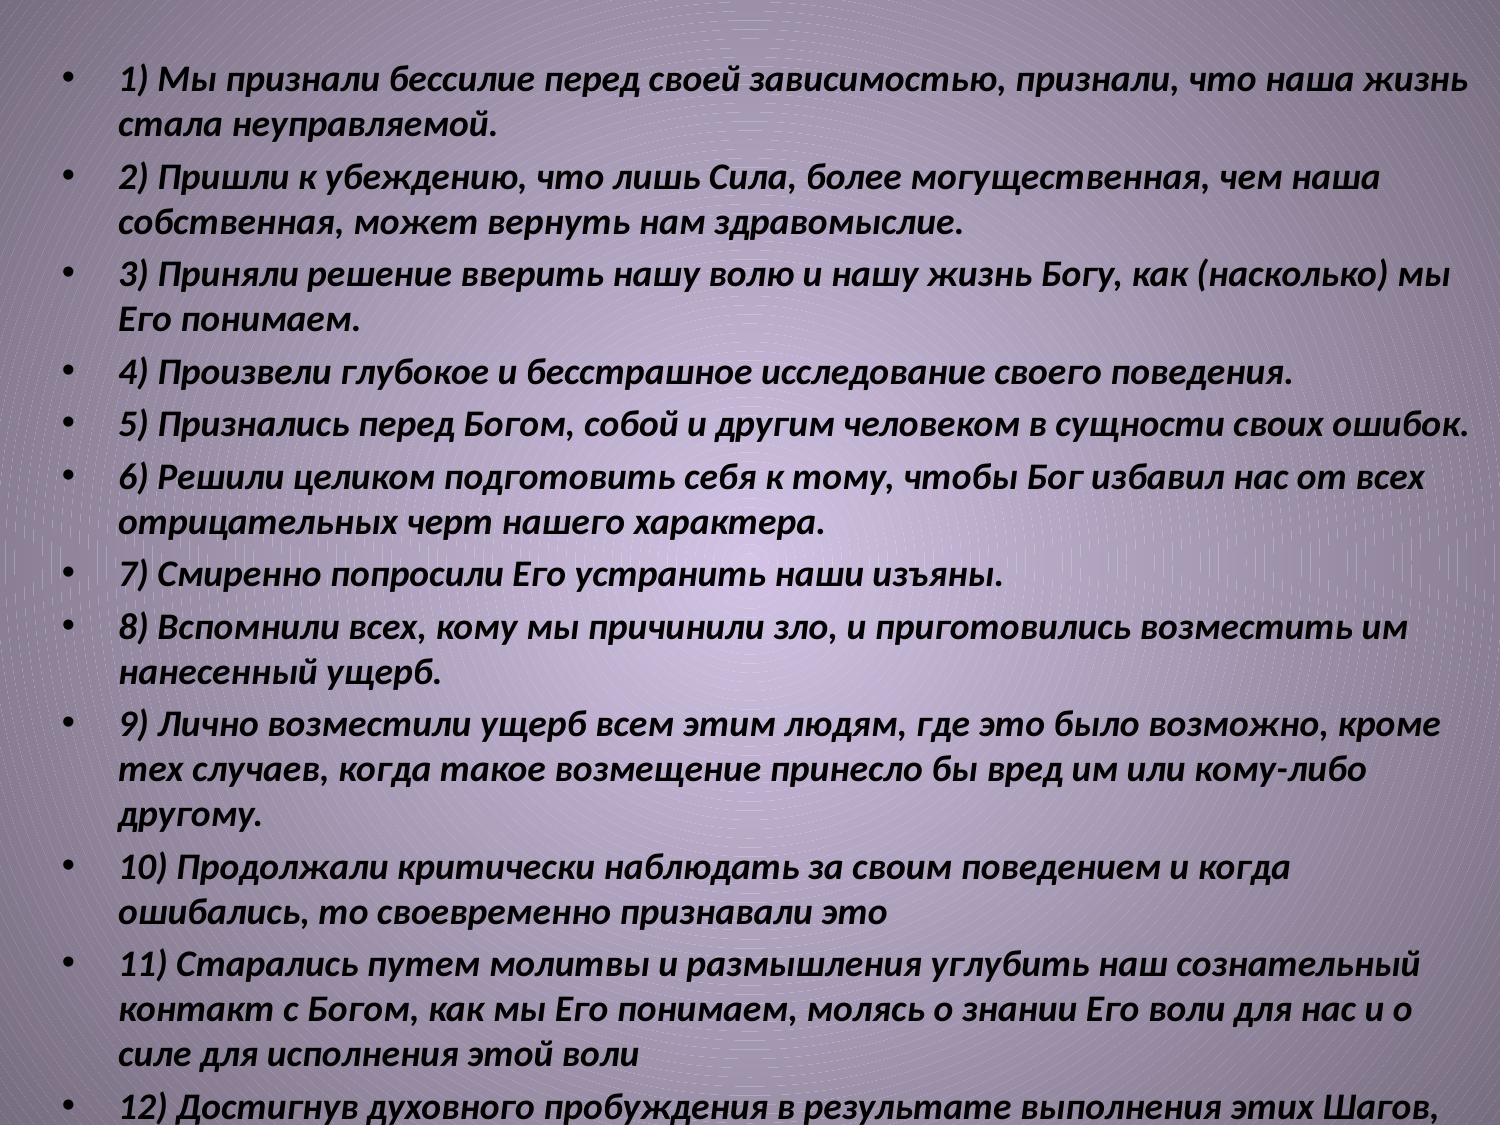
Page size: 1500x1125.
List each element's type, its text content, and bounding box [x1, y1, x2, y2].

list 1) Мы признали бессилие перед своей зависимостью, признали, что наша жизнь стала неуправляемой. 2) Пришли к убеждению, что лишь Сила, более могущественная, чем наша собственная, может вернуть нам здравомыслие. 3) Приняли решение вверить нашу волю и нашу жизнь Богу, как (насколько) мы Его понимаем. 4) Произвели глубокое и бесстрашное исследование своего поведения. 5) Признались перед Богом, собой и другим человеком в сущности своих ошибок. 6) Решили целиком подготовить себя к тому, чтобы Бог избавил нас от всех отрицательных черт нашего характера. 7) Смиренно попросили Его устранить наши изъяны. 8) Вспомнили всех, кому мы причинили зло, и приготовились возместить им нанесенный ущерб. 9) Лично возместили ущерб всем этим людям, где это было возможно, кроме тех случаев, когда такое возмещение принесло бы вред им или кому-либо другому. 10) Продолжали критически наблюдать за своим поведением и когда ошибались, то своевременно признавали это 11) Старались путем молитвы и размышления углубить наш сознательный контакт с Богом, как мы Его понимаем, молясь о знании Его воли для нас и о силе для исполнения этой воли 12) Достигнув духовного пробуждения в результате выполнения этих Шагов, мы старались делиться опытом с другими алкоголиками (наркоманами) и применять эти принципы во всех наших делах. [46, 46, 1500, 1125]
